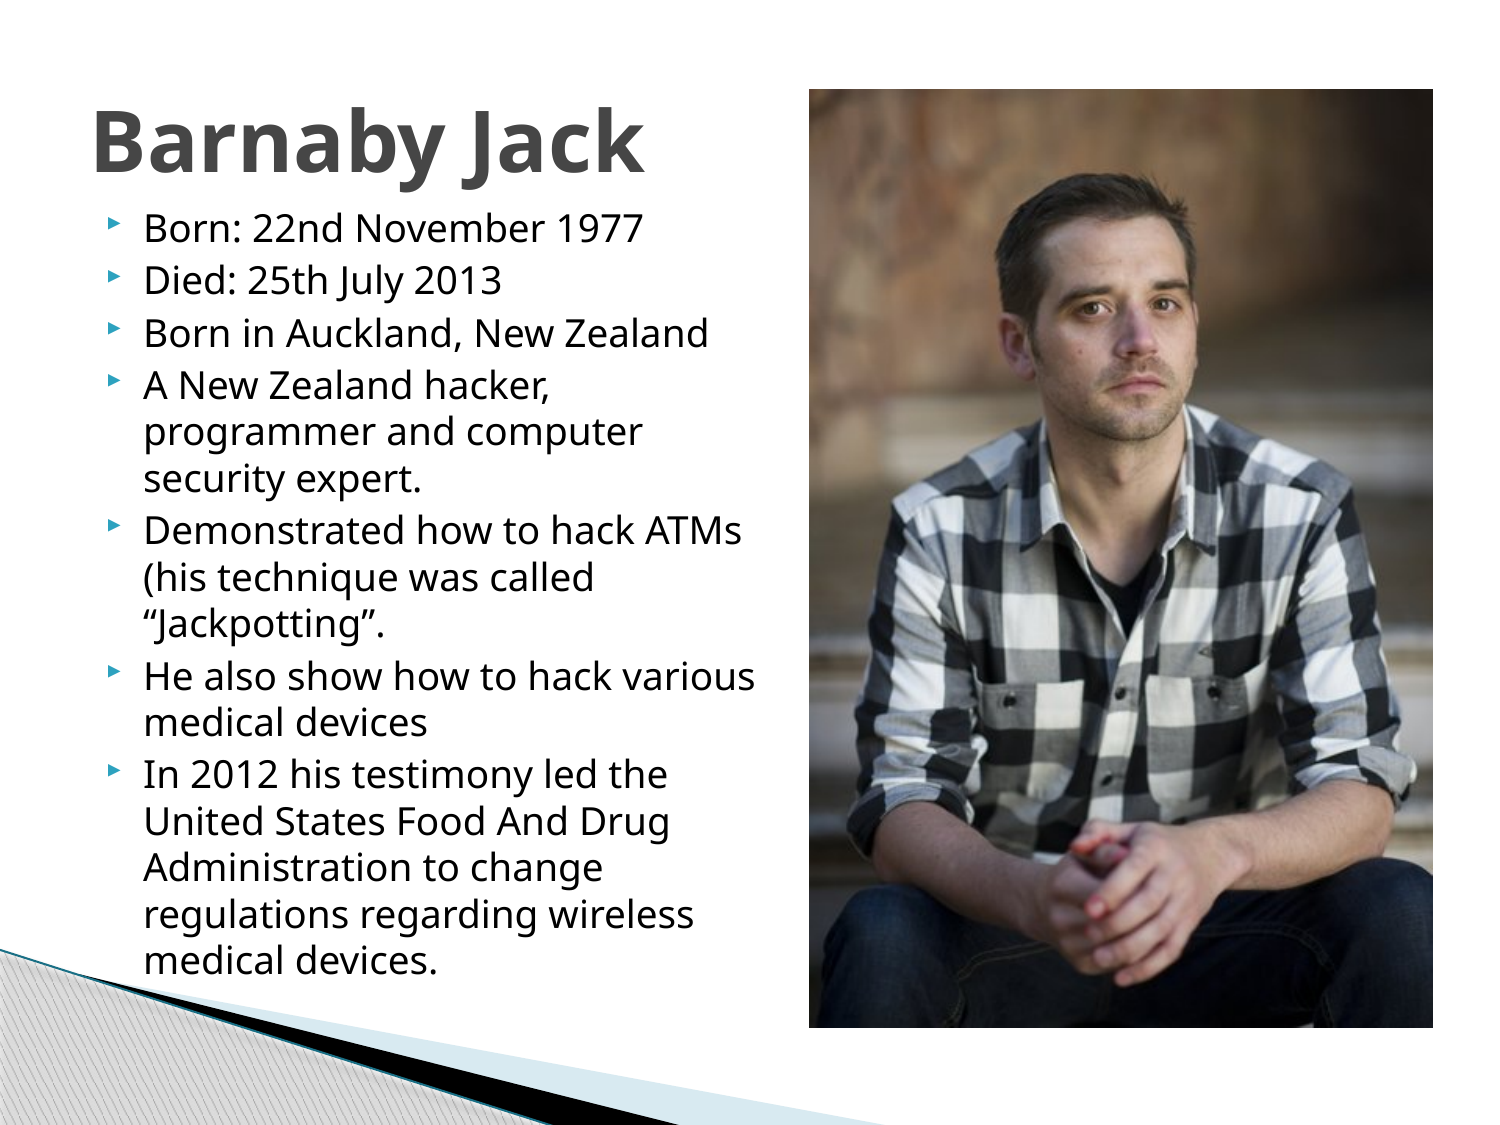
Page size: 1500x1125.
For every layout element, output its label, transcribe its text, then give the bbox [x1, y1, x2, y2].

list Born: 22nd November 1977 Died: 25th July 2013 Born in Auckland, New Zealand A New Zealand hacker, programmer and computer security expert. Demonstrated how to hack ATMs (his technique was called “Jackpotting”. He also show how to hack various medical devices In 2012 his testimony led the United States Food And Drug Administration to change regulations regarding wireless medical devices. [75, 233, 798, 1001]
picture [808, 89, 1433, 1028]
title Barnaby Jack [75, 45, 1425, 233]
